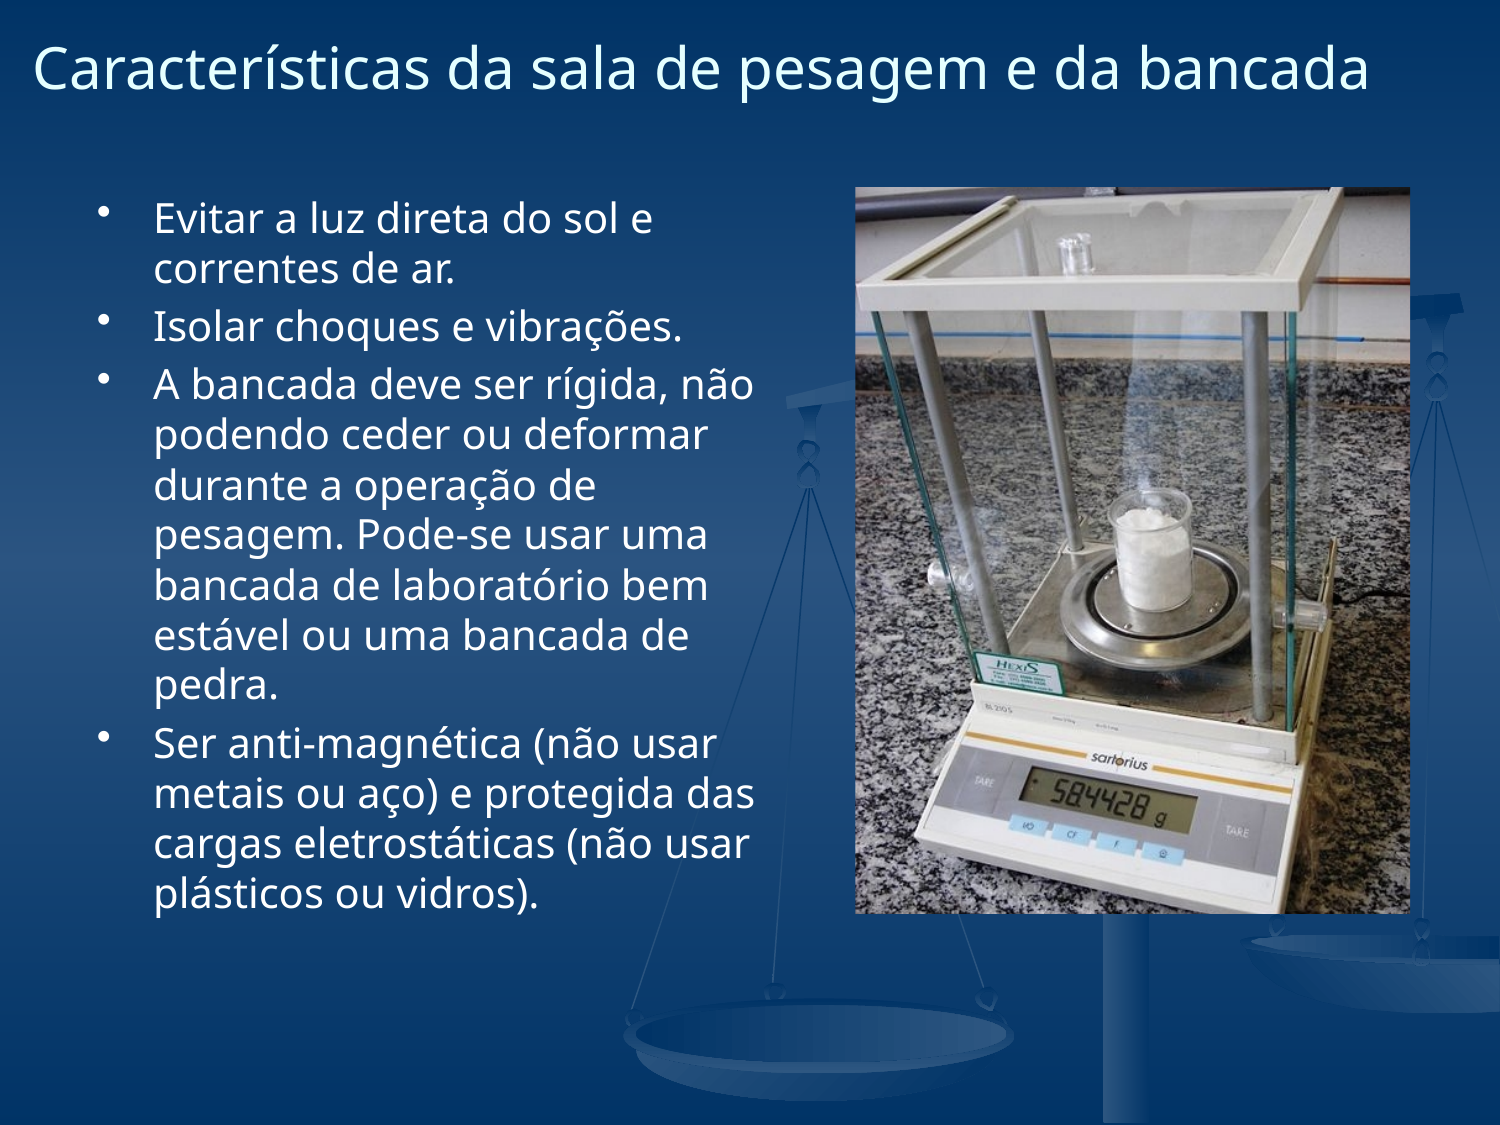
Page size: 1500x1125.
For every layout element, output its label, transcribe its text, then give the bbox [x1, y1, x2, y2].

title Características da sala de pesagem e da bancada [17, 30, 1400, 103]
picture [855, 187, 1411, 915]
text_box Evitar a luz direta do sol e correntes de ar. Isolar choques e vibrações. A bancada deve ser rígida, não podendo ceder ou deformar durante a operação de pesagem. Pode-se usar uma bancada de laboratório bem estável ou uma bancada de pedra. Ser anti-magnética (não usar metais ou aço) e protegida das cargas eletrostáticas (não usar plásticos ou vidros). [82, 184, 809, 961]
